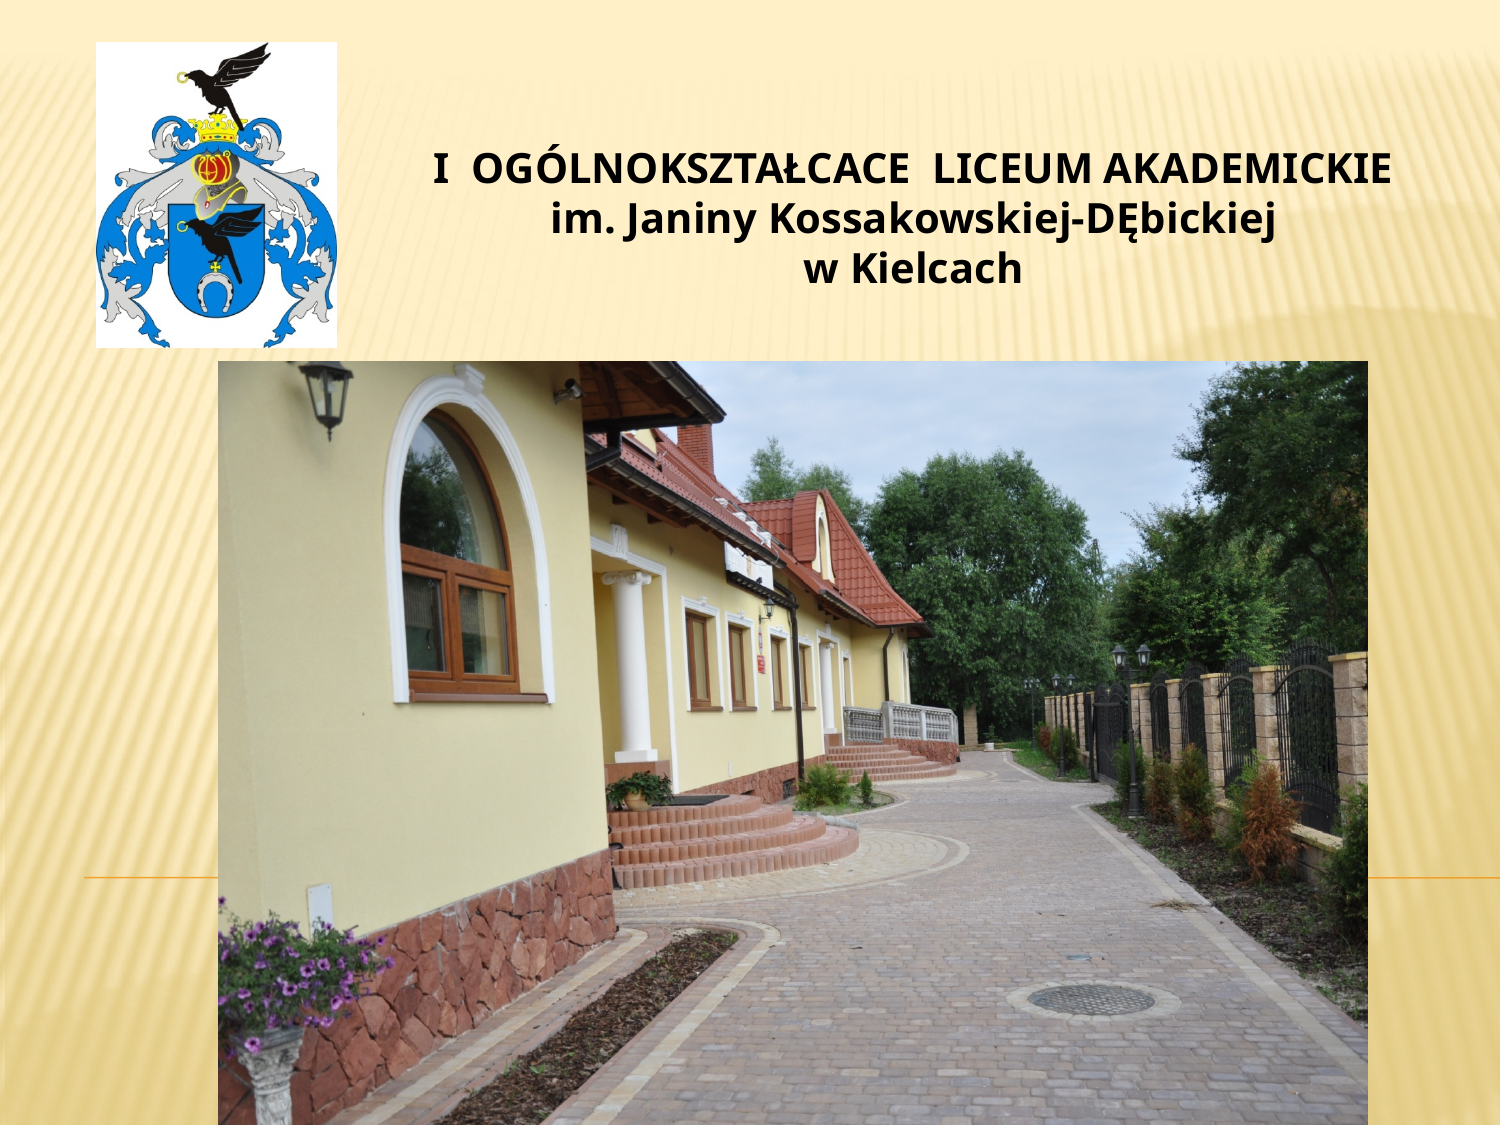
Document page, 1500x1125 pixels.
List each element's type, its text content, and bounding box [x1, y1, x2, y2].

picture [96, 42, 337, 348]
text_box I OGÓLNOKSZTAŁCACE LICEUM AKADEMICKIE im. Janiny Kossakowskiej-DĘbickiej w Kielcach [394, 133, 1434, 299]
picture [218, 361, 1368, 1125]
